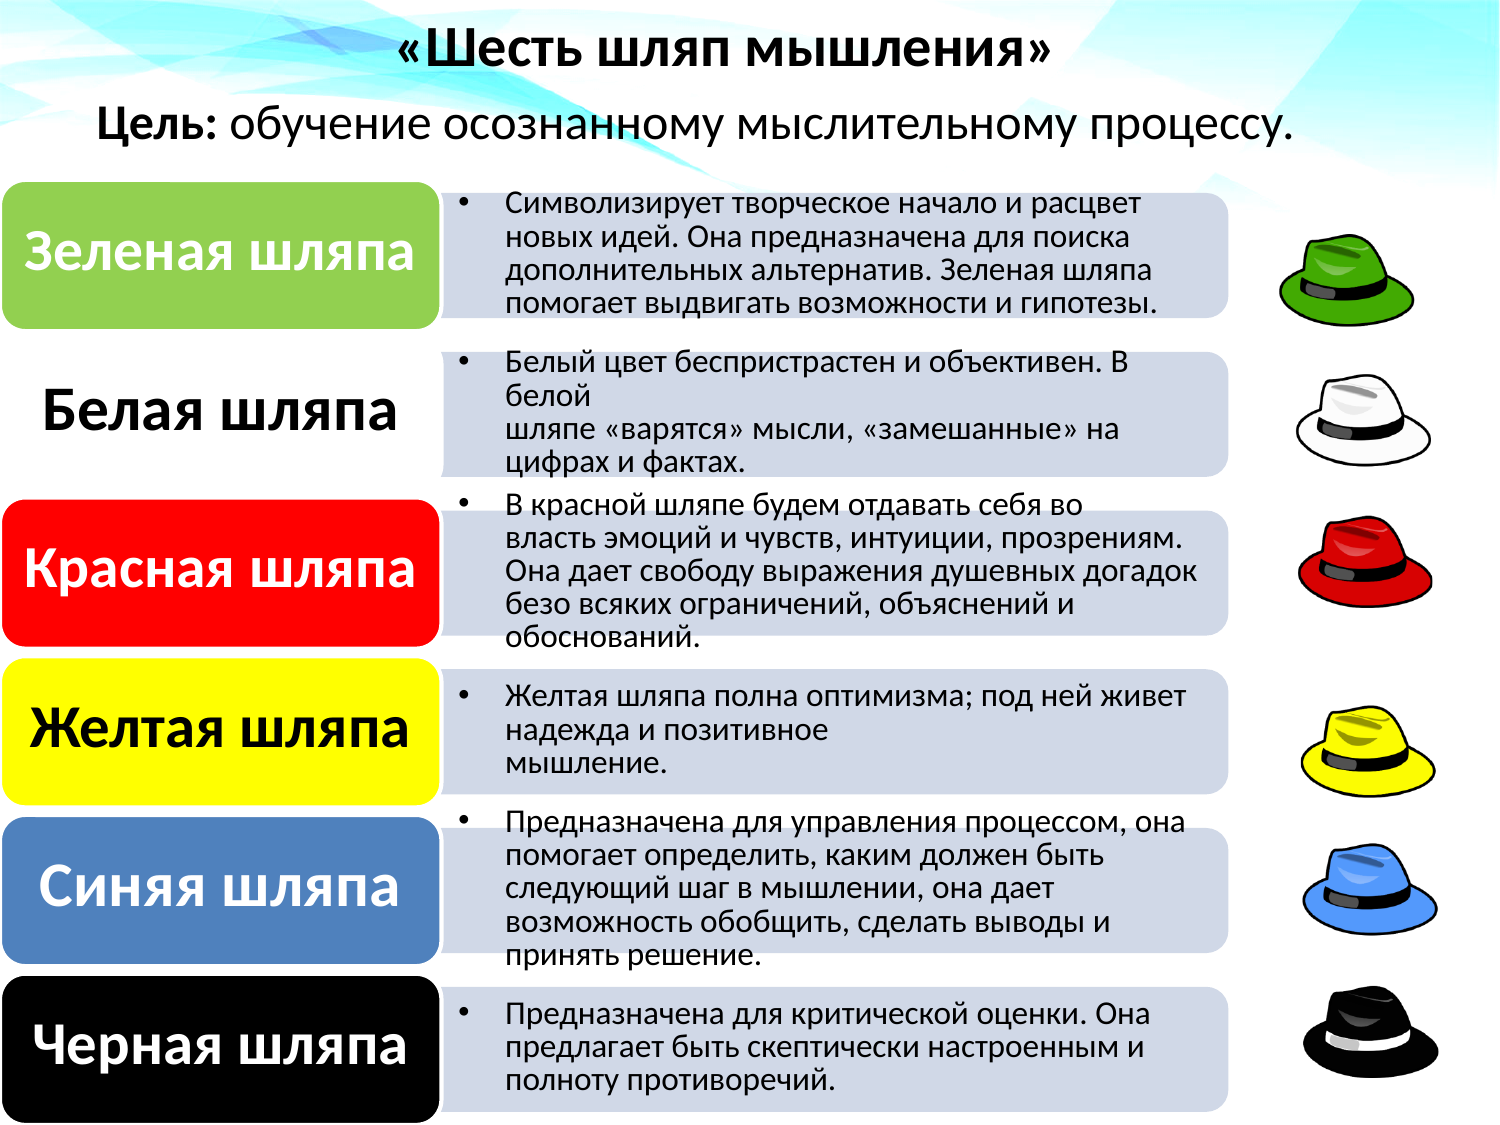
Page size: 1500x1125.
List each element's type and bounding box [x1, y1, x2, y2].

text_box [0, 179, 1227, 1125]
picture [0, 0, 1500, 1125]
